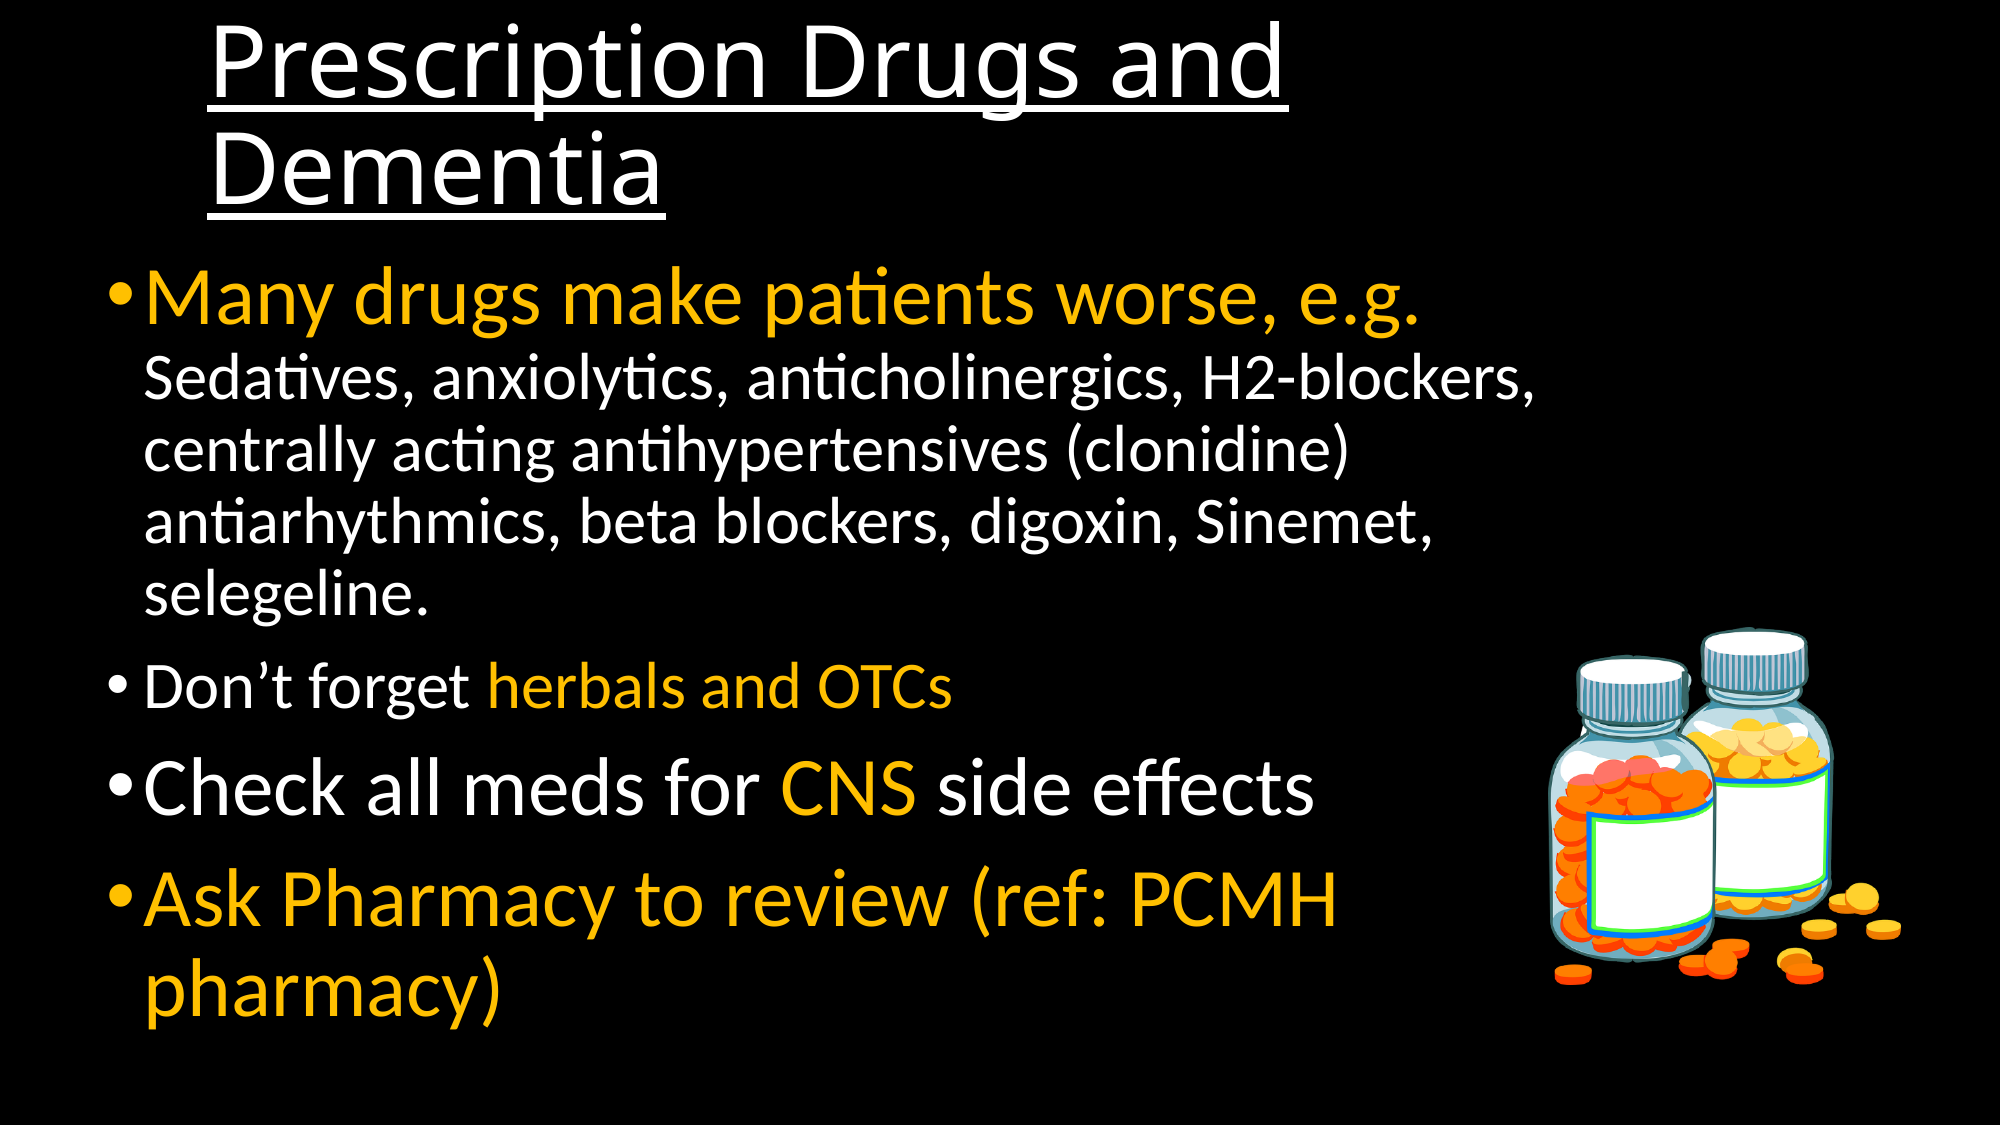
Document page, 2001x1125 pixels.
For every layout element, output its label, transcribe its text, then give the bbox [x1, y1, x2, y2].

list Many drugs make patients worse, e.g. Sedatives, anxiolytics, anticholinergics, H2-blockers, centrally acting antihypertensives (clonidine) antiarhythmics, beta blockers, digoxin, Sinemet, selegeline. Don’t forget herbals and OTCs Check all meds for CNS side effects Ask Pharmacy to review (ref: PCMH pharmacy) [91, 245, 1594, 1045]
picture [1548, 627, 1901, 985]
title Prescription Drugs and Dementia [191, 24, 1692, 213]
